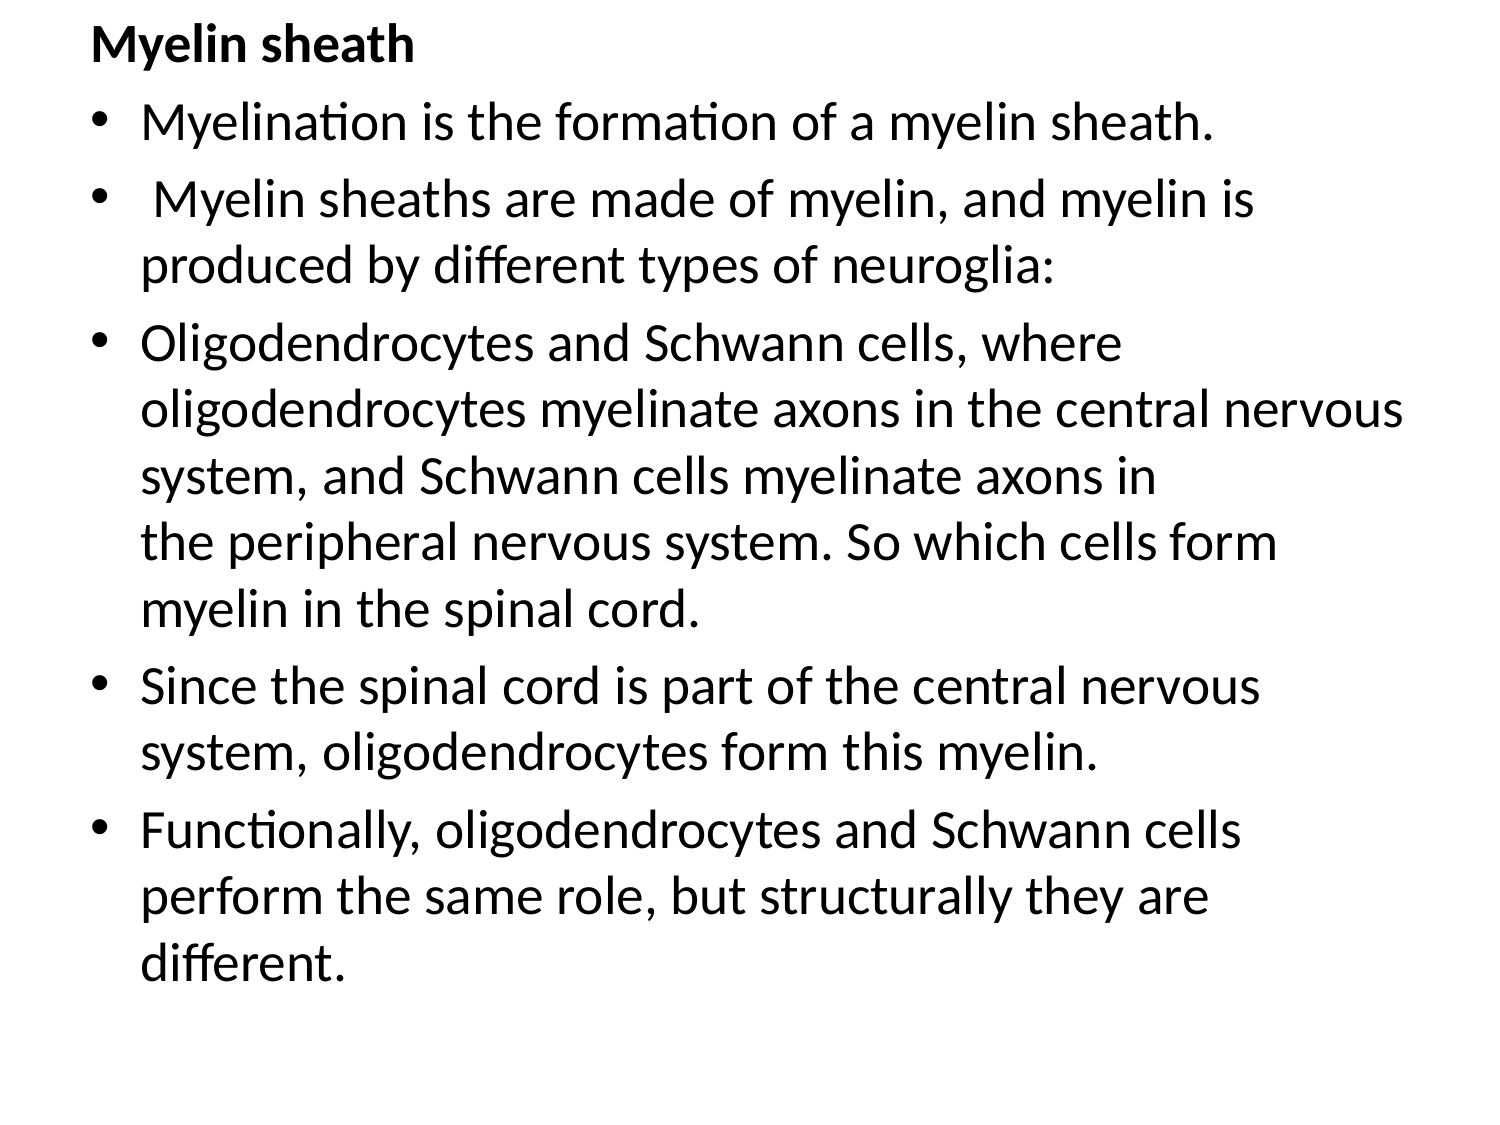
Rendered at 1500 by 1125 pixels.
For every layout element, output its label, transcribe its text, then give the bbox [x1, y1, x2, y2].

list Myelin sheath Myelination is the formation of a myelin sheath. Myelin sheaths are made of myelin, and myelin is produced by different types of neuroglia: Oligodendrocytes and Schwann cells, where oligodendrocytes myelinate axons in the central nervous system, and Schwann cells myelinate axons in the peripheral nervous system. So which cells form myelin in the spinal cord. Since the spinal cord is part of the central nervous system, oligodendrocytes form this myelin. Functionally, oligodendrocytes and Schwann cells perform the same role, but structurally they are different. [75, 0, 1425, 1005]
